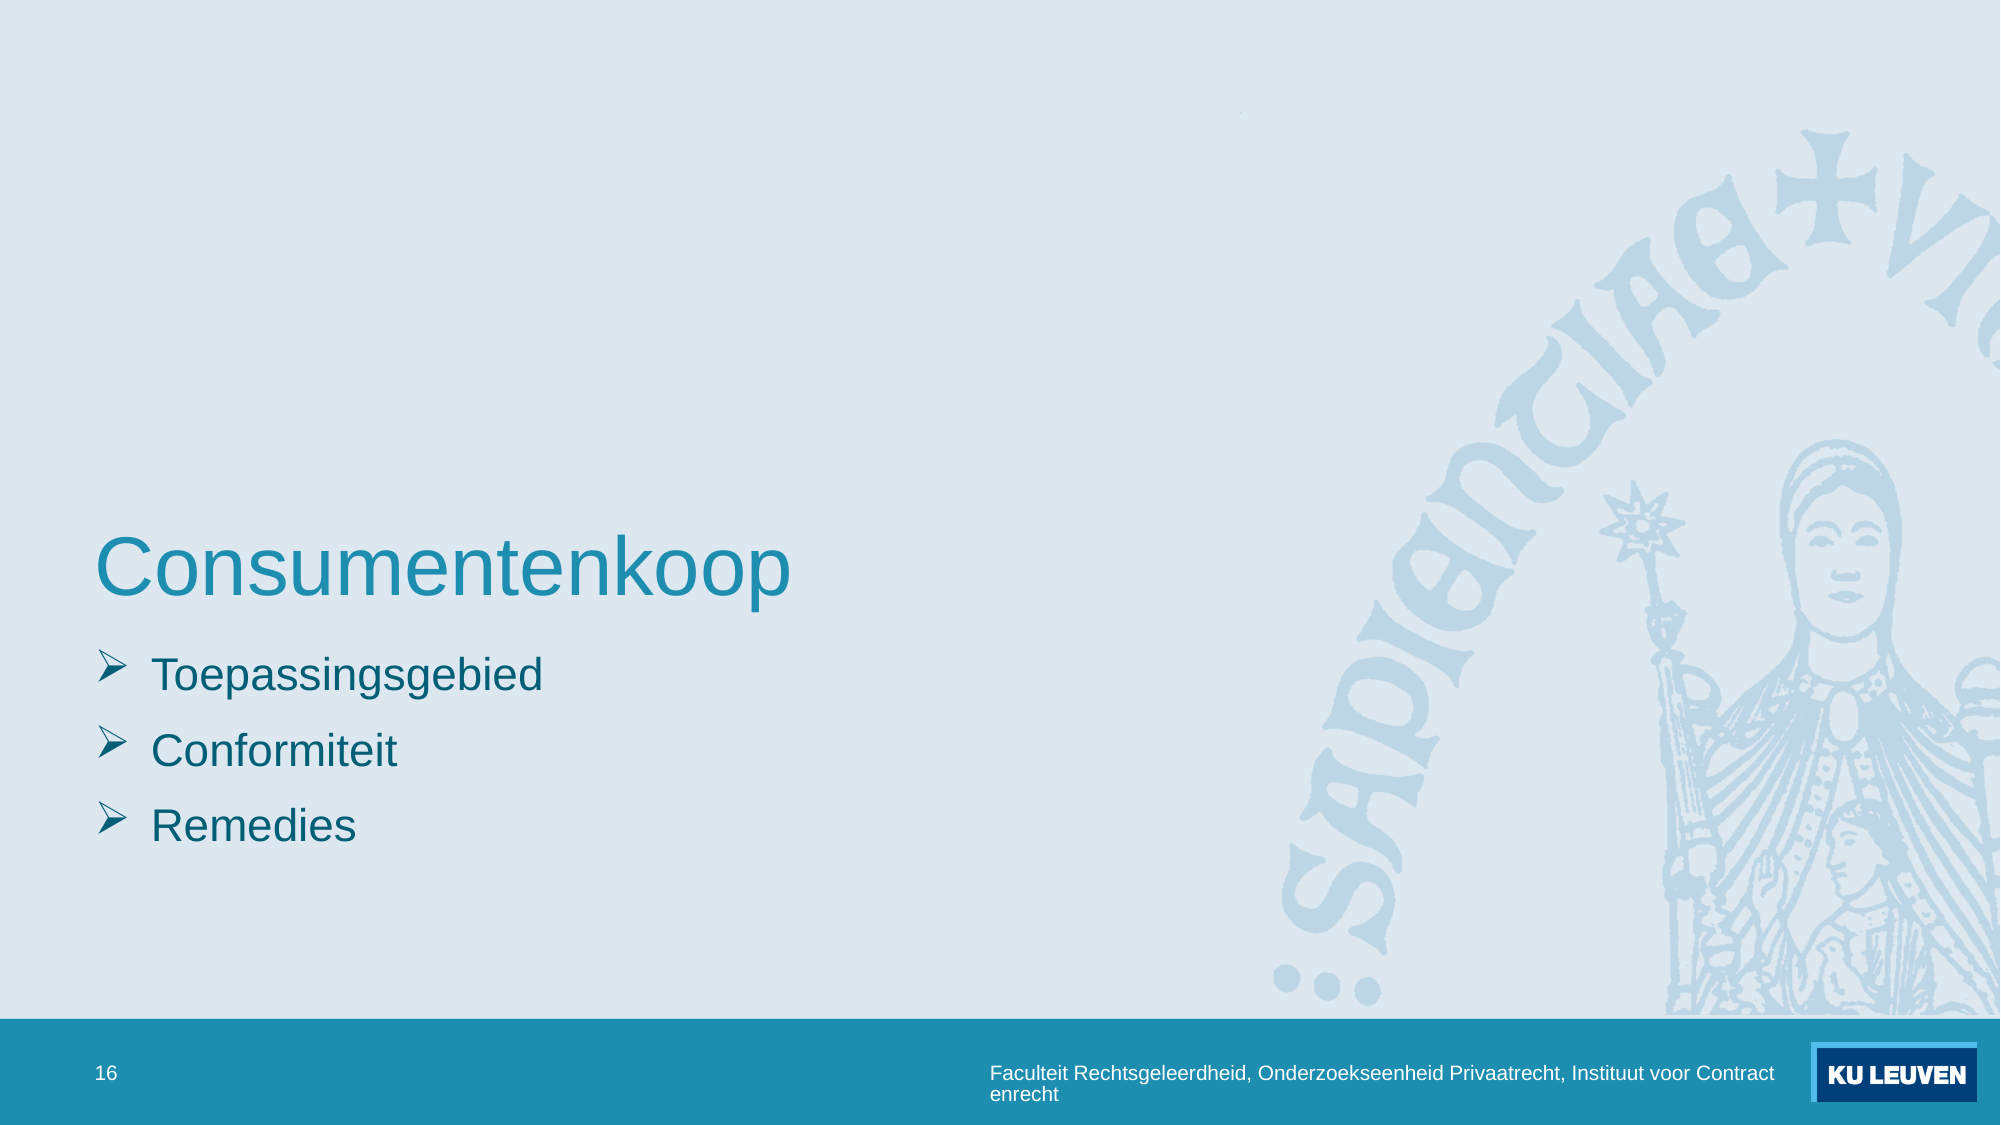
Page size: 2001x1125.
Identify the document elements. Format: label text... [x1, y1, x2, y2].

list Toepassingsgebied Conformiteit Remedies [94, 644, 1721, 962]
footer Faculteit Rechtsgeleerdheid, Onderzoekseenheid Privaatrecht, Instituut voor Contractenrecht [989, 1018, 1809, 1125]
title Consumentenkoop [94, 295, 1462, 613]
picture [1237, 110, 2000, 1015]
picture [1811, 1042, 1977, 1102]
slide_number 16 [94, 1018, 201, 1125]
